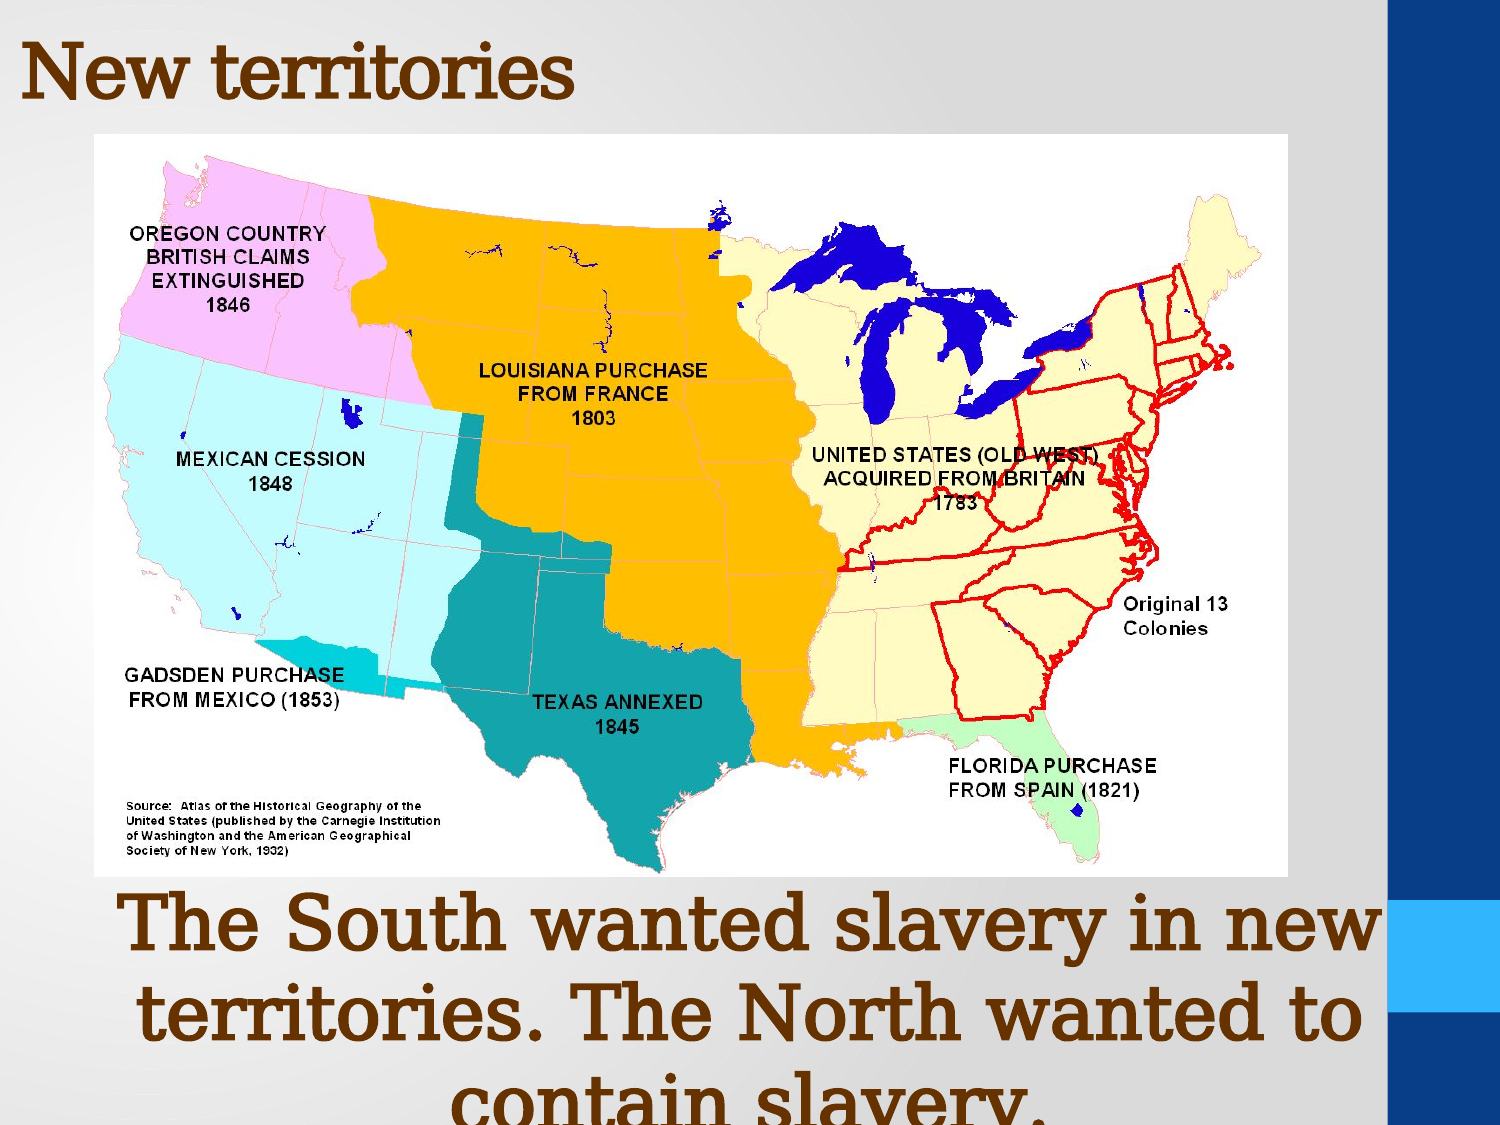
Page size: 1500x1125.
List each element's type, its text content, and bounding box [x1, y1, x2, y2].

text_box The South wanted slavery in new territories. The North wanted to contain slavery. [29, 908, 1471, 1110]
picture [93, 134, 1288, 878]
title New territories [5, 0, 1423, 136]
